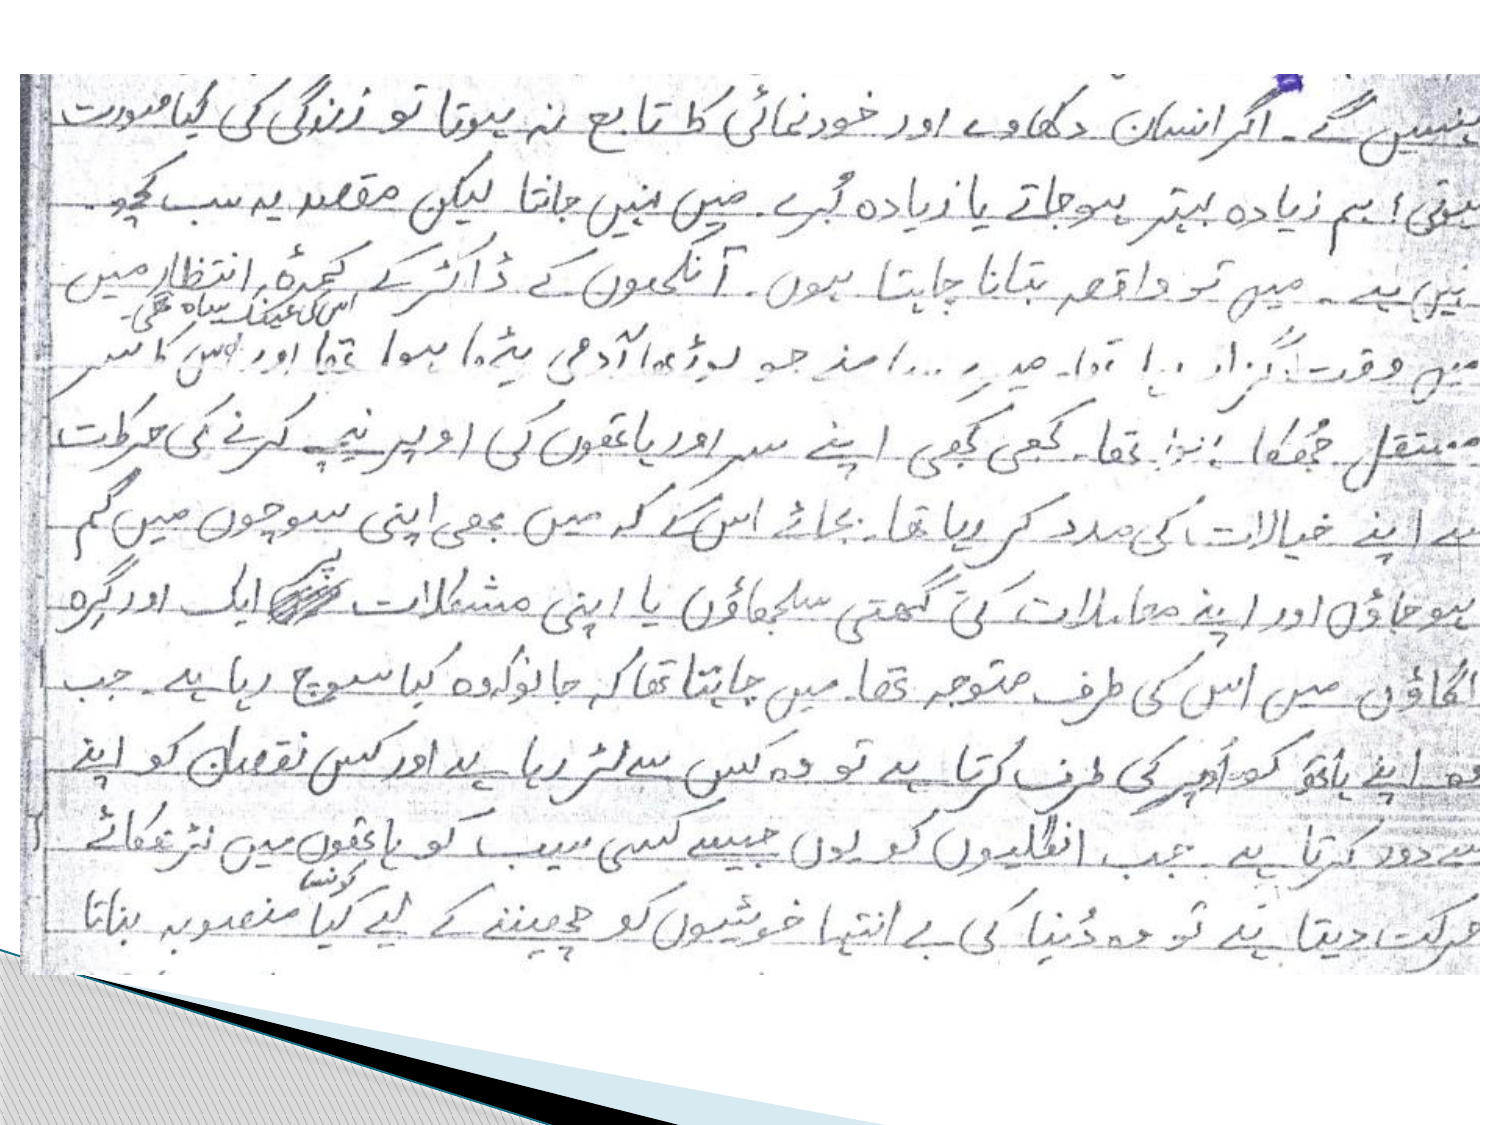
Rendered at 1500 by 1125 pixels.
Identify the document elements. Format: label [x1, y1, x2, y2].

picture [19, 74, 1480, 976]
